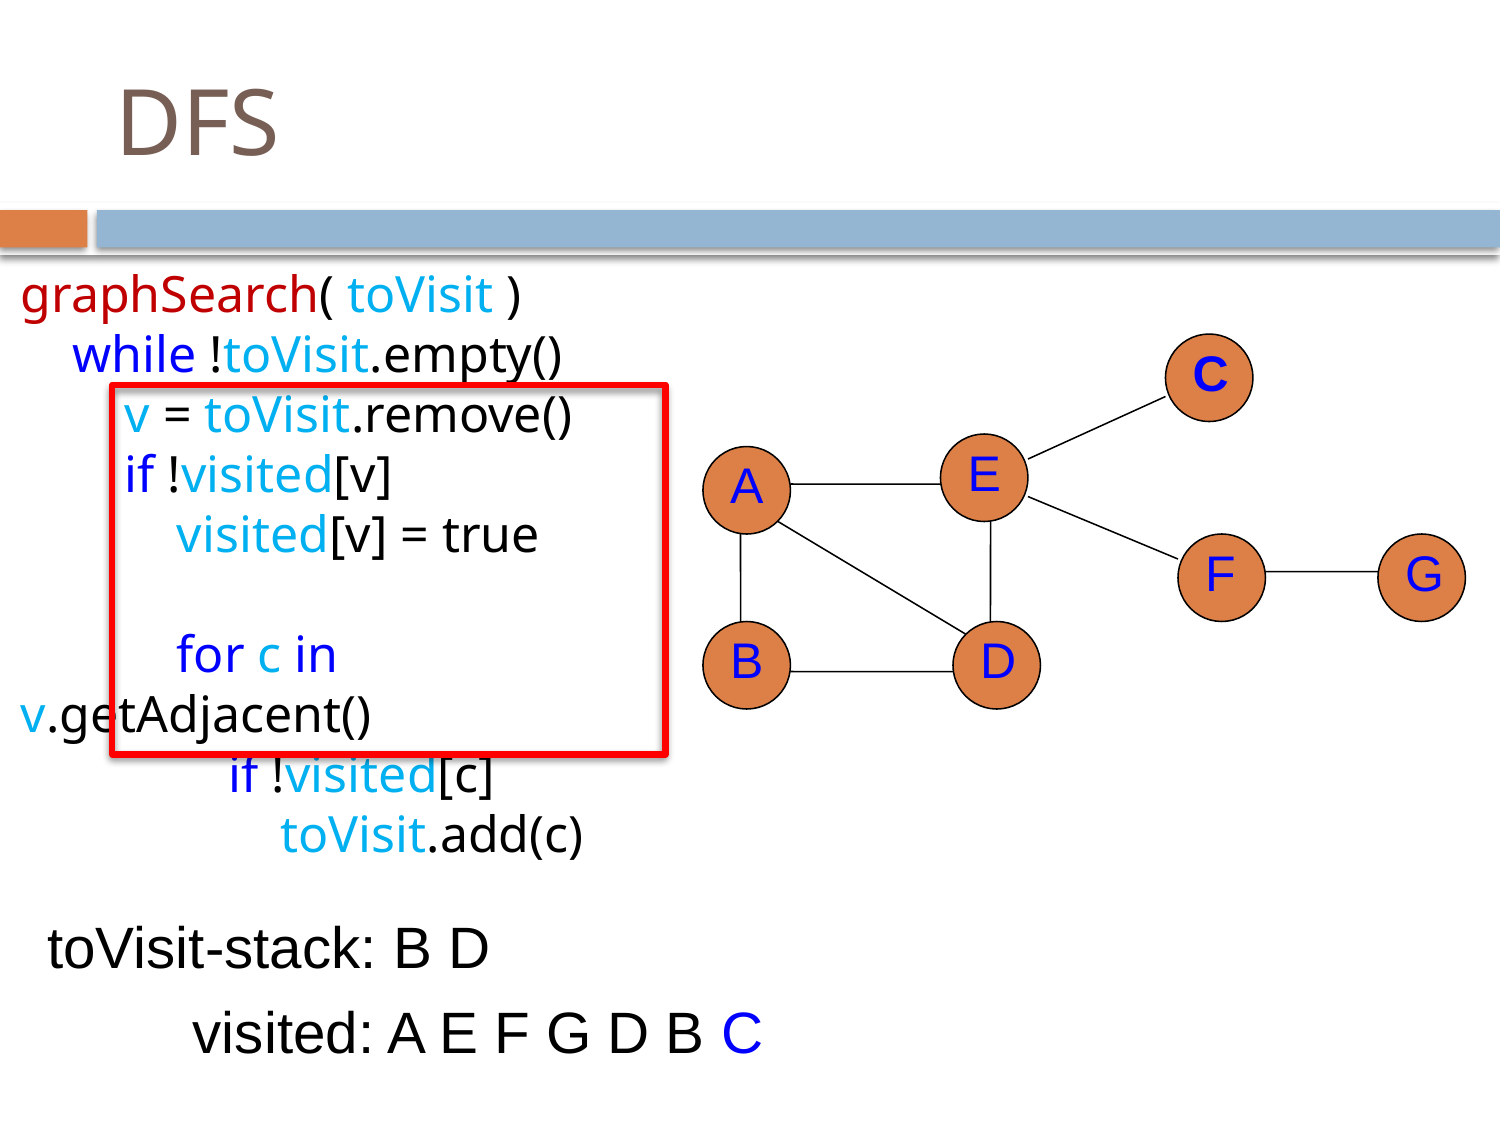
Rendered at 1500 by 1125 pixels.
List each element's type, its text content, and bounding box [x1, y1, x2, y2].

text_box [1165, 333, 1254, 422]
text_box visited: A E F G D B C [177, 987, 851, 1073]
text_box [1177, 533, 1266, 622]
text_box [702, 446, 791, 535]
text_box [111, 384, 666, 755]
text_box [1377, 533, 1466, 622]
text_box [952, 621, 1041, 710]
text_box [702, 621, 791, 710]
text_box toVisit-stack: B D [32, 902, 650, 988]
title DFS [100, 37, 1438, 200]
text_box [940, 433, 1029, 522]
text_box graphSearch( toVisit ) while !toVisit.empty() v = toVisit.remove() if !visited[v] visited[v] = true for c in v.getAdjacent() if !visited[c] toVisit.add(c) [5, 254, 666, 870]
